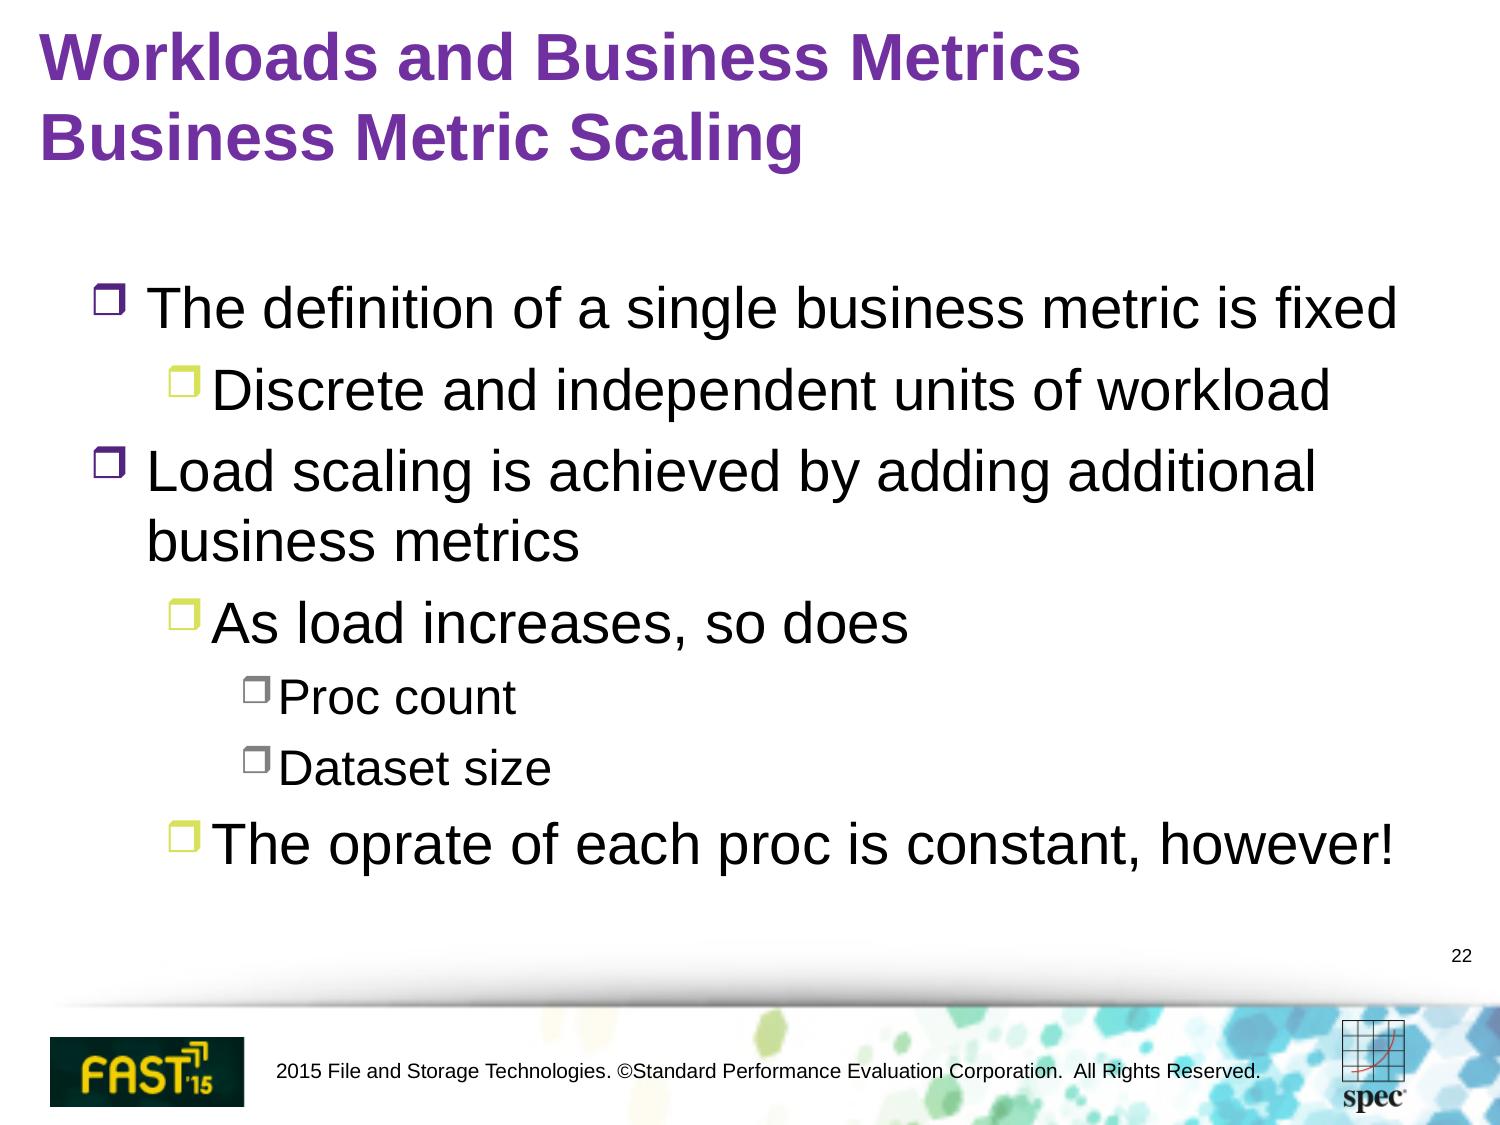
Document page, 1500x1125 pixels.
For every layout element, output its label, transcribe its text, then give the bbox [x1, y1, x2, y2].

list The definition of a single business metric is fixed Discrete and independent units of workload Load scaling is achieved by adding additional business metrics As load increases, so does Proc count Dataset size The oprate of each proc is constant, however! [74, 262, 1426, 888]
slide_number 22 [1137, 924, 1488, 985]
title Workloads and Business Metrics Business Metric Scaling [24, 0, 1376, 188]
picture [0, 774, 1500, 1125]
